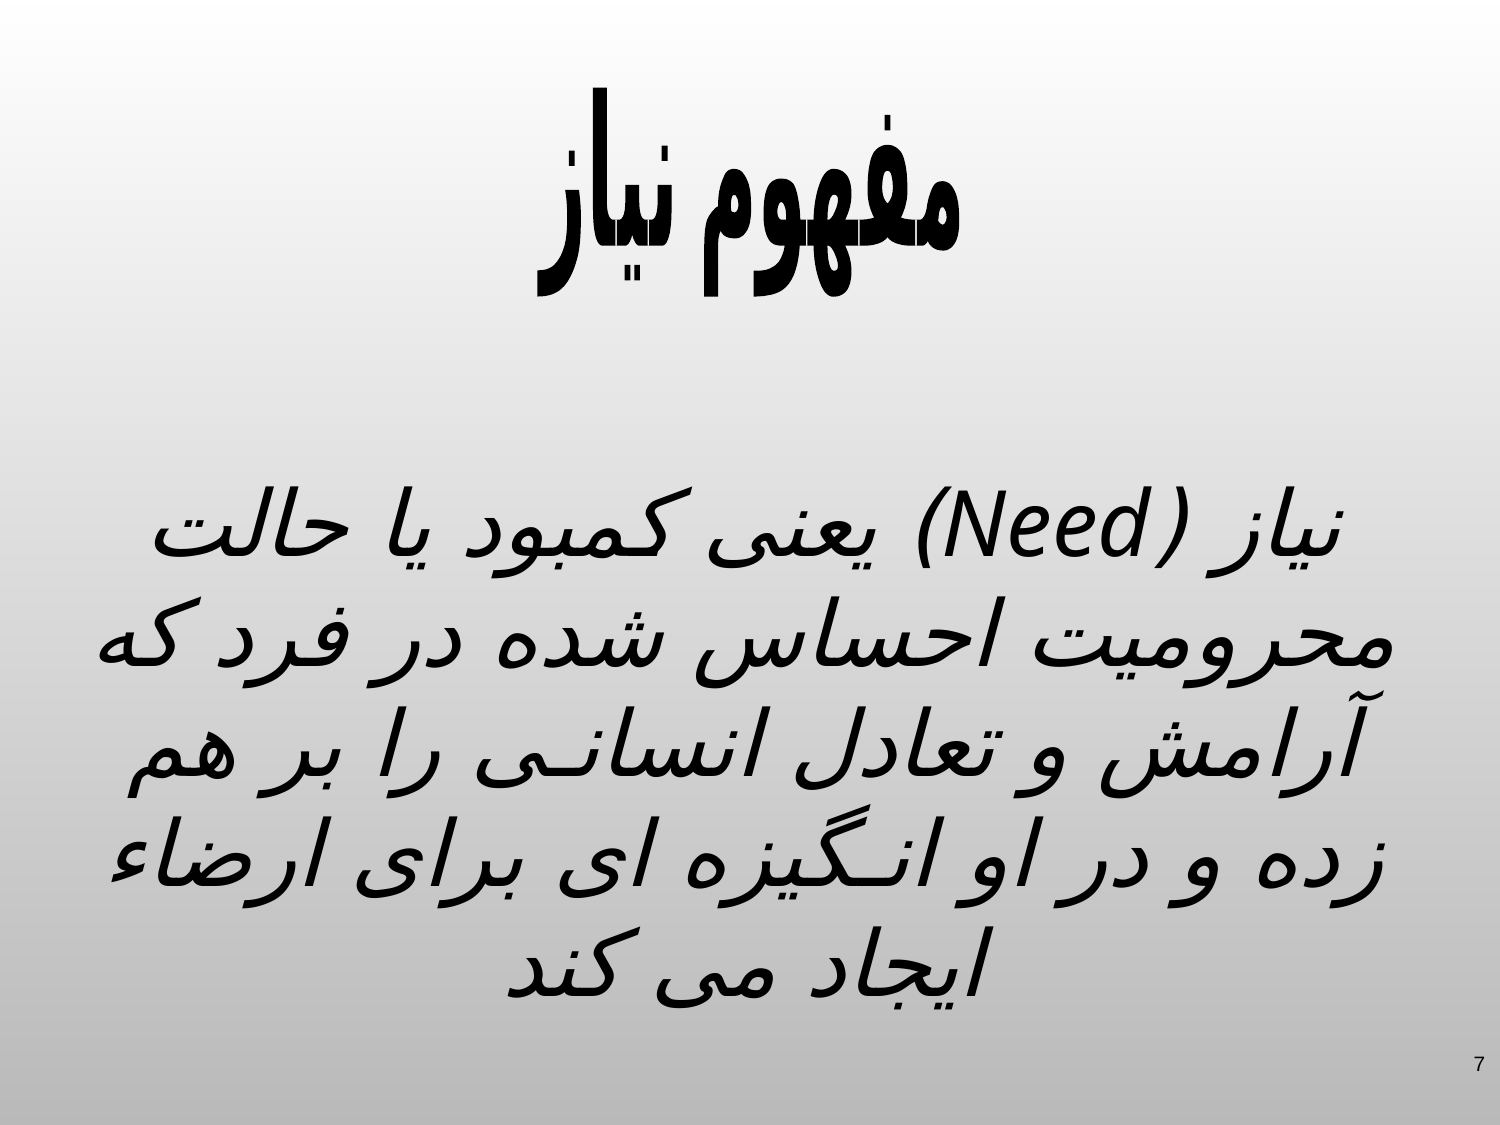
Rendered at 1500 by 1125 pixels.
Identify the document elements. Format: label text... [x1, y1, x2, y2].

text_box نیاز (Need) یعنی کمبود یا حالت محرومیت احساس شده در فرد که آرامش و تعادل انسانـی را بر هم زده و در او انـگیزه ای برای ارضاء ایجاد می کند [74, 457, 1413, 1023]
slide_number 7 [1149, 1024, 1500, 1103]
